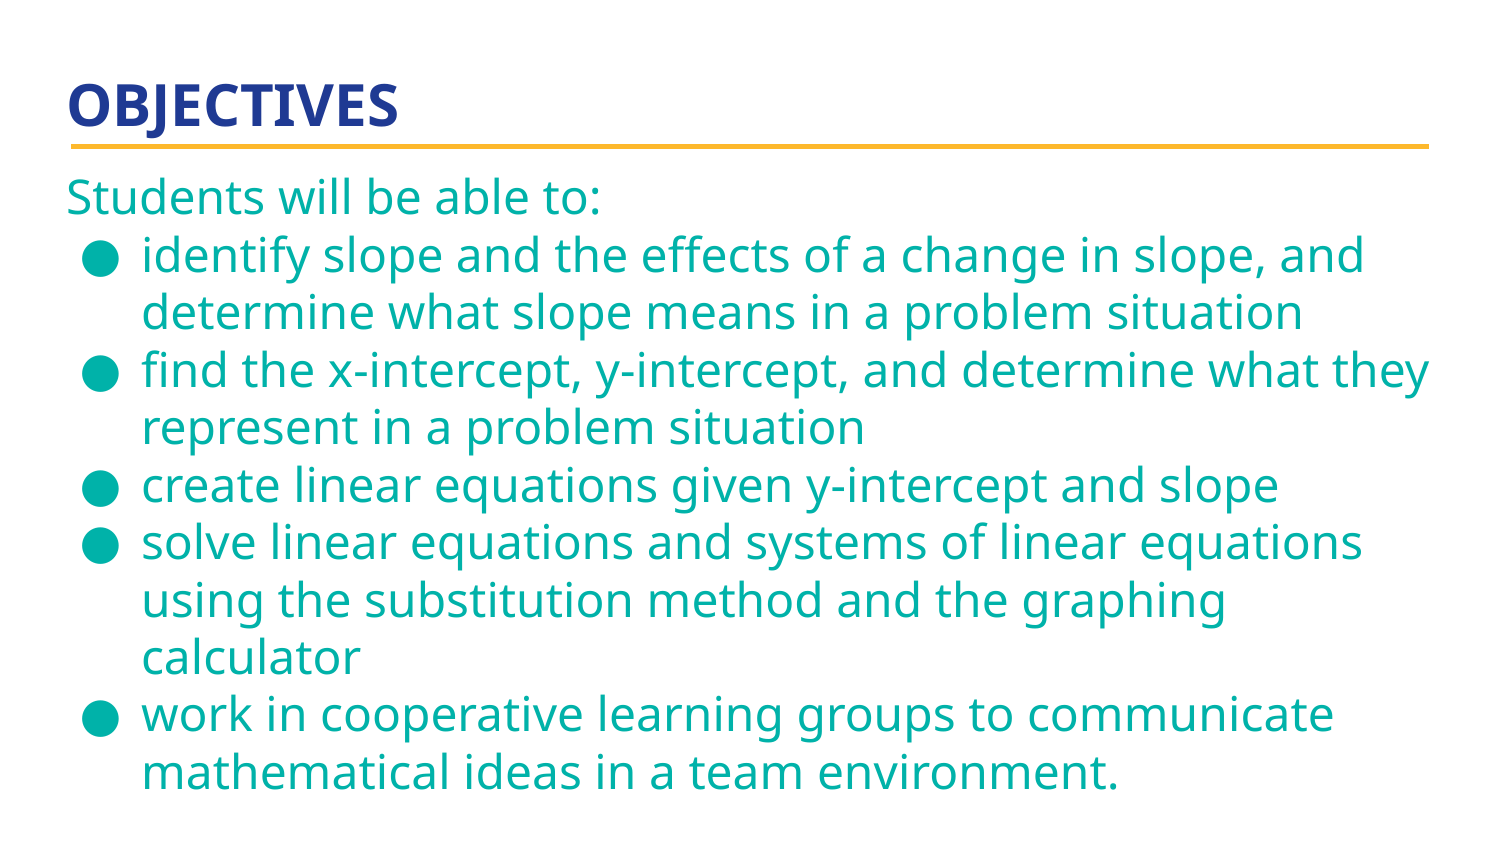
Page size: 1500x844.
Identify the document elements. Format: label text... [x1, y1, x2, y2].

title OBJECTIVES [51, 52, 1449, 147]
list Students will be able to: identify slope and the effects of a change in slope, and determine what slope means in a problem situation find the x-intercept, y-intercept, and determine what they represent in a problem situation create linear equations given y-intercept and slope solve linear equations and systems of linear equations using the substitution method and the graphing calculator work in cooperative learning groups to communicate mathematical ideas in a team environment. [51, 189, 1449, 815]
